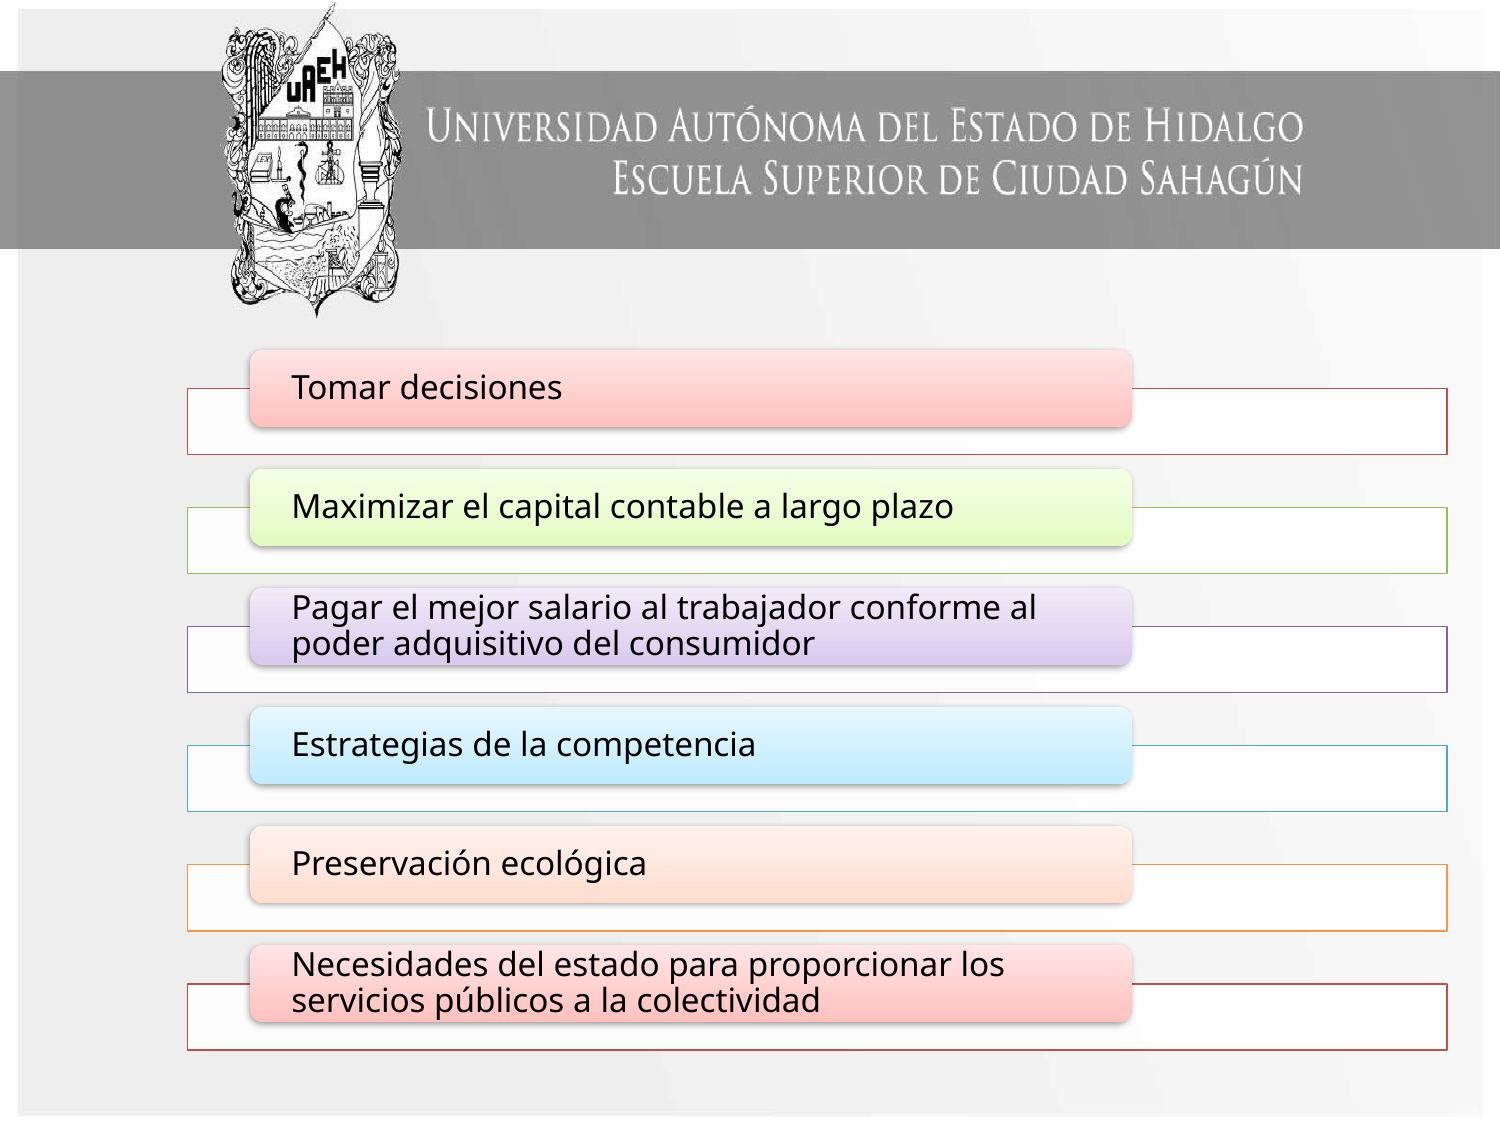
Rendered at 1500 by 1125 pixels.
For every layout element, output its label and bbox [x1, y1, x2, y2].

text_box [187, 327, 1448, 1072]
picture [0, 0, 1500, 1125]
